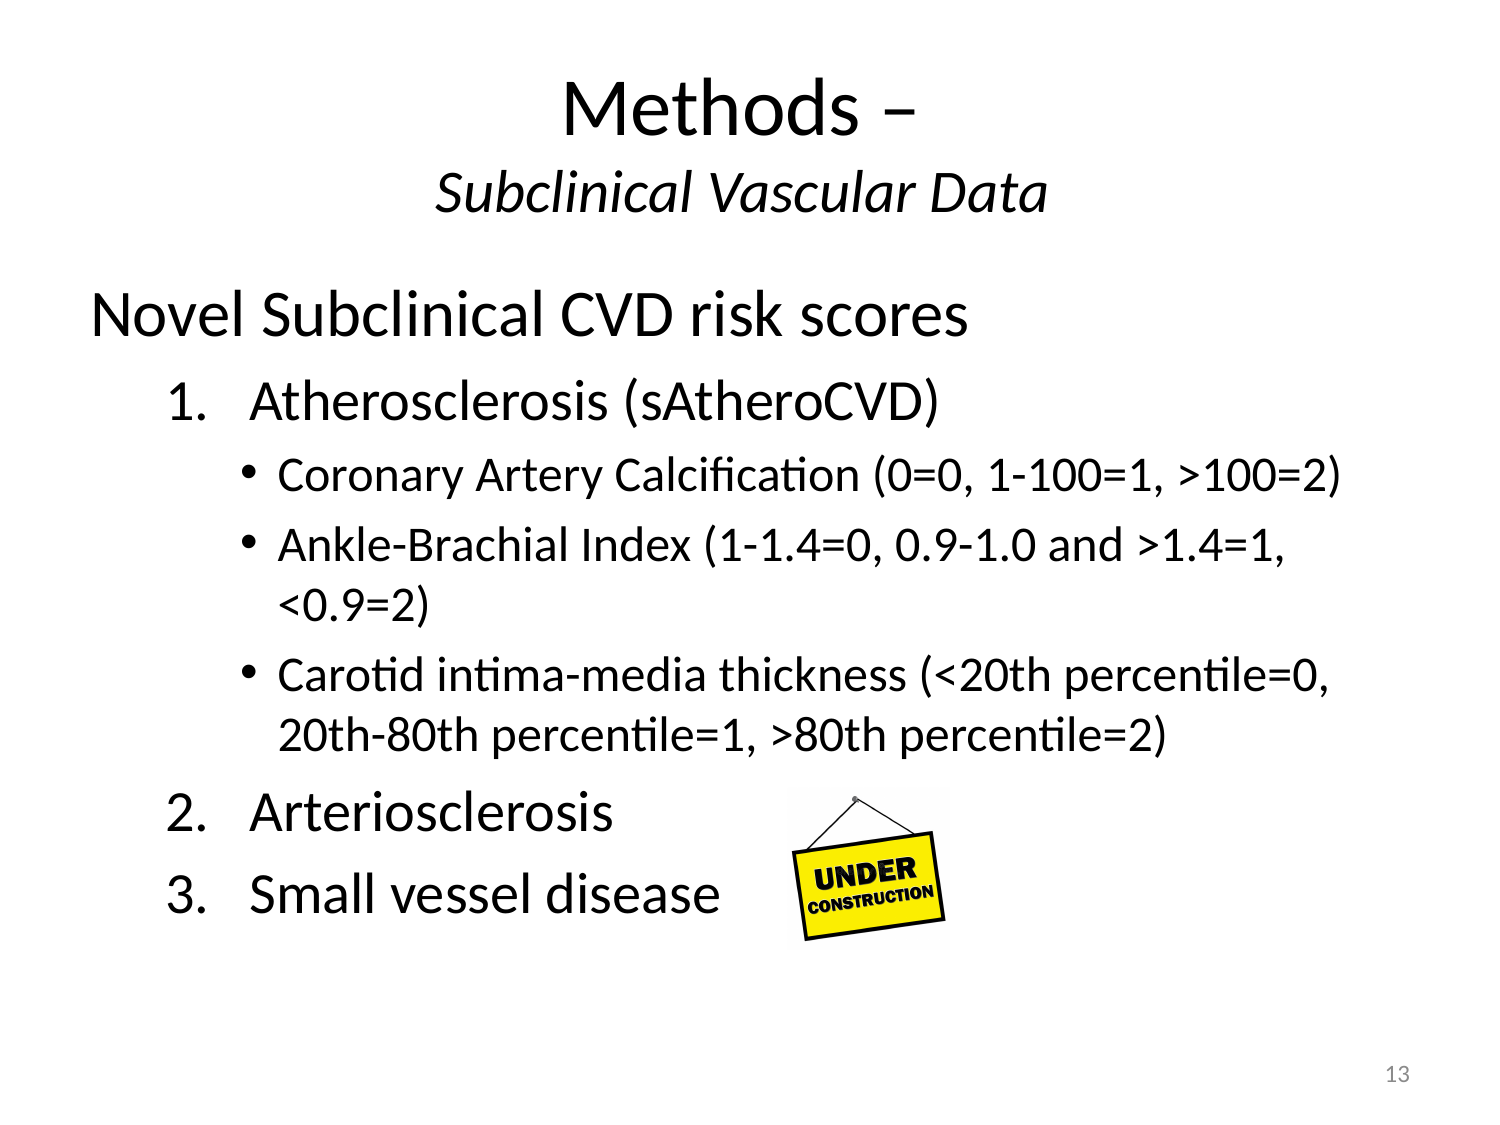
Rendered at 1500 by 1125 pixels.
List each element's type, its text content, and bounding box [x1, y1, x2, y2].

title Methods – Subclinical Vascular Data [75, 45, 1425, 233]
slide_number 13 [1074, 1042, 1425, 1103]
picture [787, 787, 951, 951]
list Novel Subclinical CVD risk scores Atherosclerosis (sAtheroCVD) Coronary Artery Calcification (0=0, 1-100=1, >100=2) Ankle-Brachial Index (1-1.4=0, 0.9-1.0 and >1.4=1, <0.9=2) Carotid intima-media thickness (<20th percentile=0, 20th-80th percentile=1, >80th percentile=2) Arteriosclerosis Small vessel disease [75, 262, 1425, 1005]
